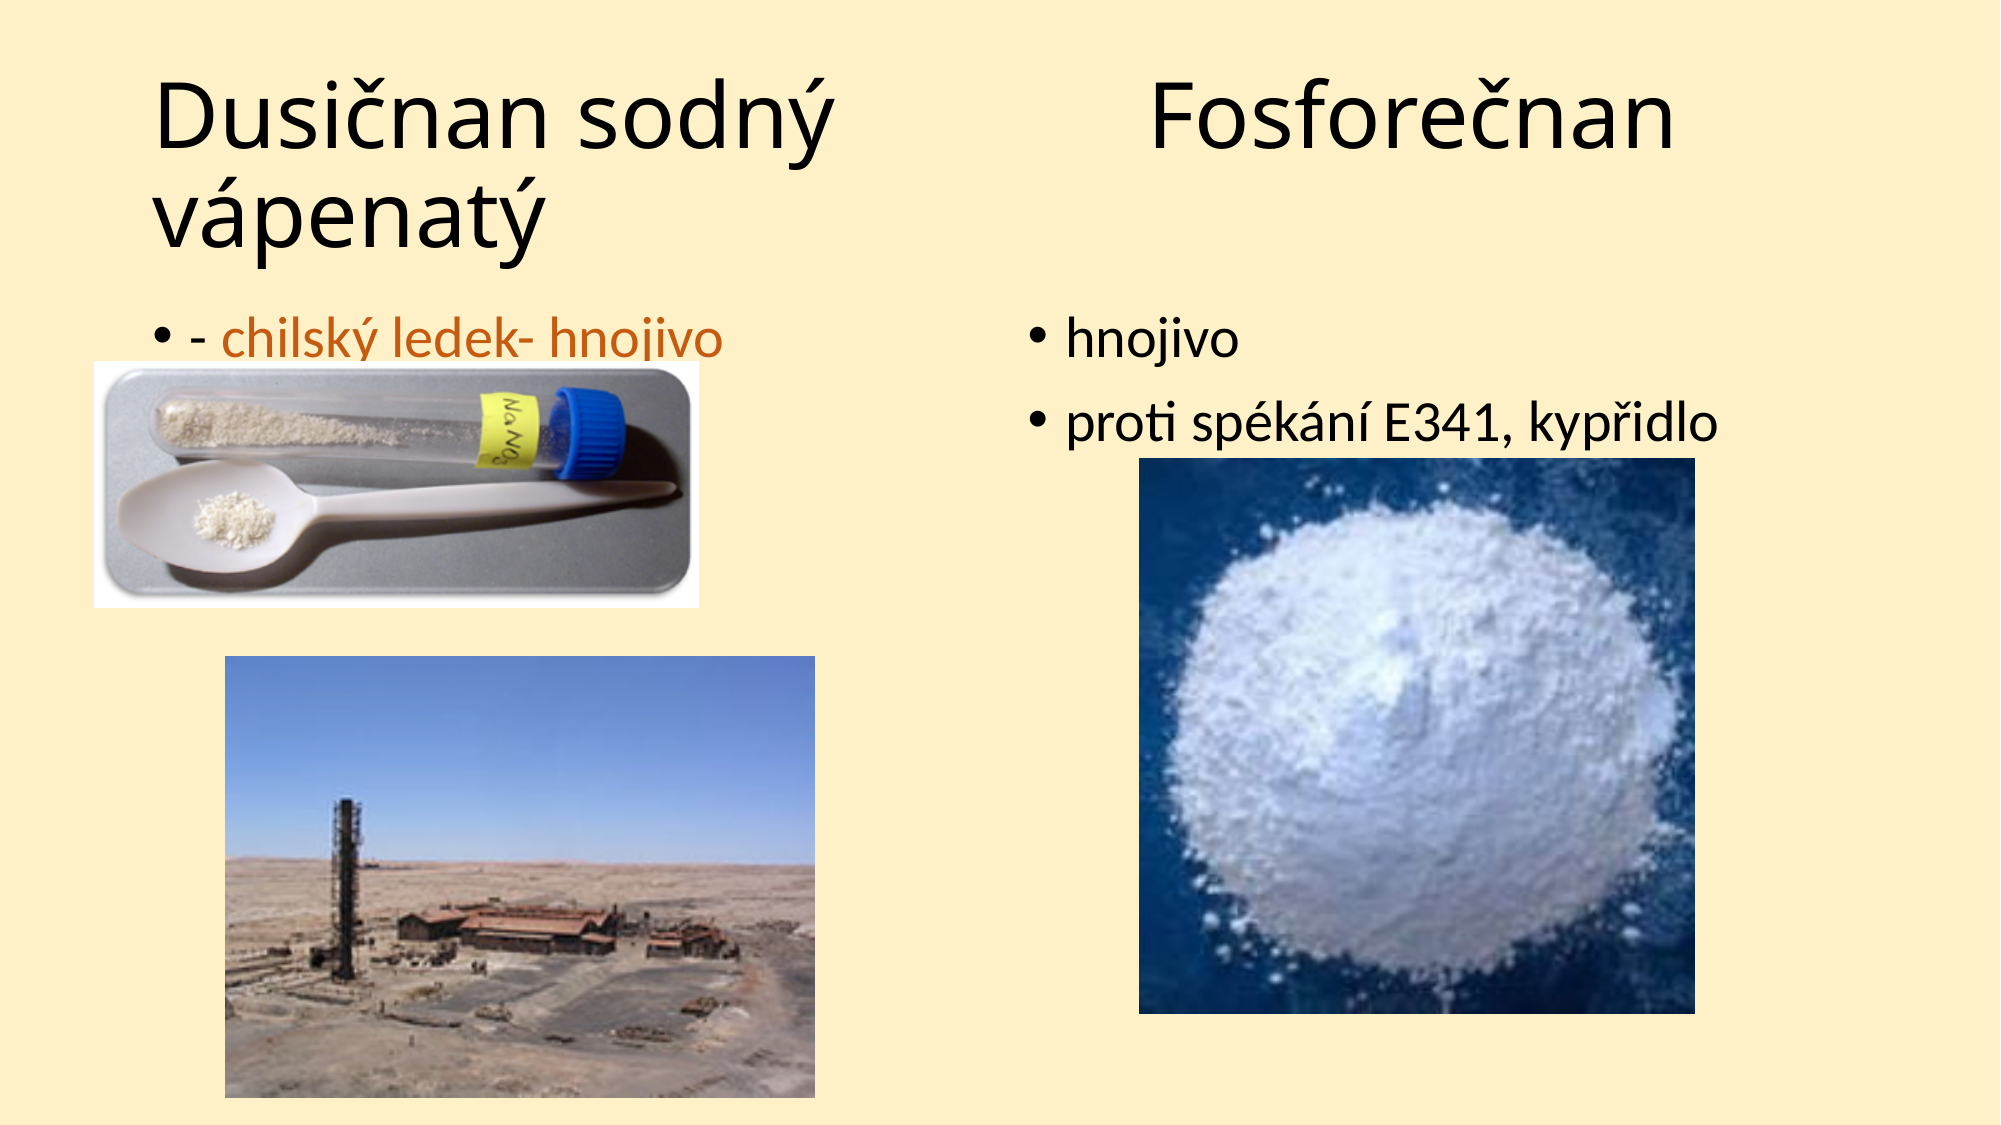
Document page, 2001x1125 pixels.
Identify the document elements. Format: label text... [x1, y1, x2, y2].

picture [225, 656, 815, 1098]
list hnojivo proti spékání E341, kypřidlo [1012, 299, 1863, 1014]
list - chilský ledek- hnojivo [137, 299, 988, 1014]
picture [94, 361, 699, 608]
title Dusičnan sodný Fosforečnan vápenatý [137, 59, 1863, 278]
picture [1139, 458, 1695, 1014]
